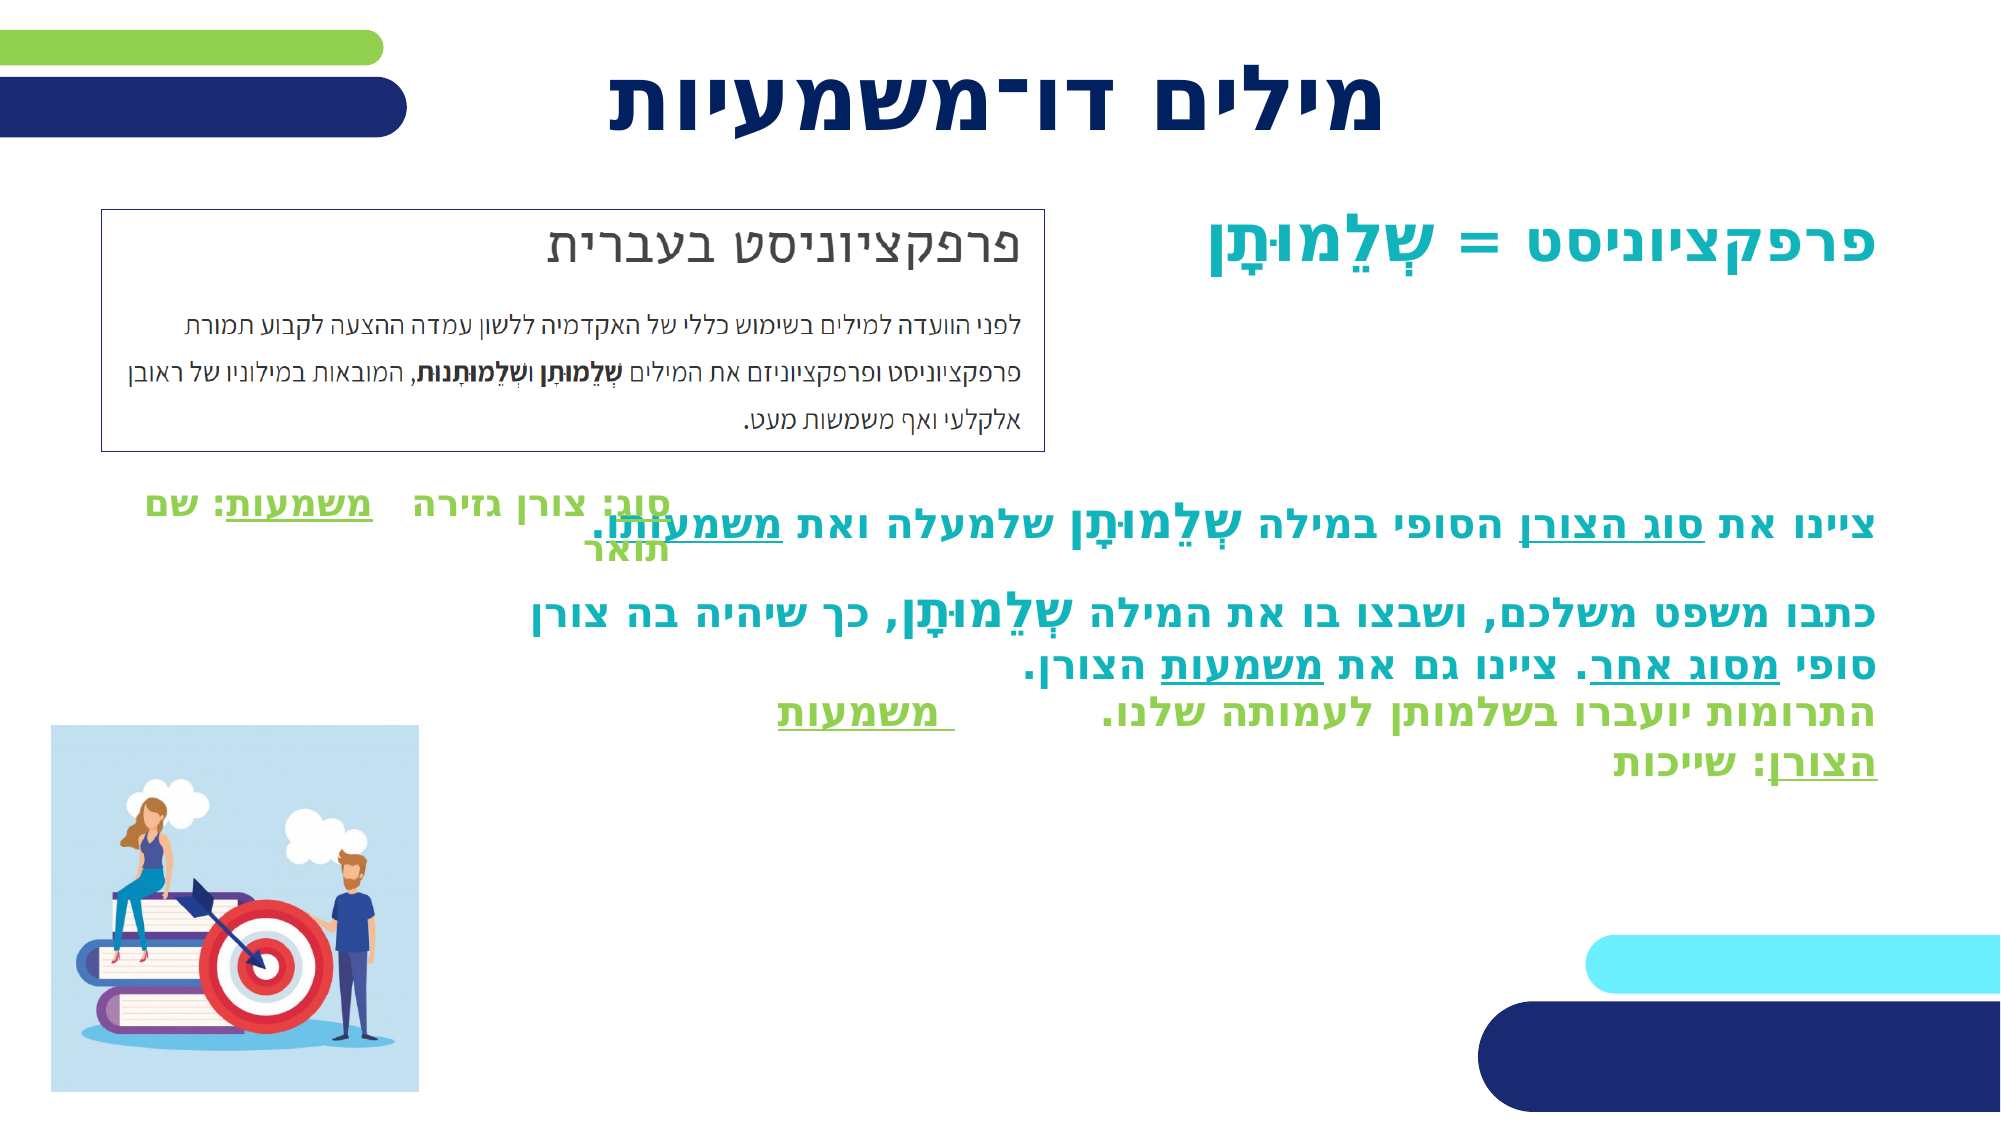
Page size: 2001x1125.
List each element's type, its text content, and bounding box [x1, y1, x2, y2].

picture [51, 724, 419, 1092]
picture [100, 208, 1045, 452]
title מילים דו־משמעיות [0, 34, 2000, 153]
text_box סוג: צורן גזירה משמעות: שם תואר [76, 480, 717, 569]
text_box התרומות יועברו בשלמותן לעמותה שלנו. משמעות הצורן: שייכות [641, 690, 1923, 779]
text_box כתבו משפט משלכם, ושבצו בו את המילה שְלֵמוּתָן, כך שיהיה בה צורן סופי מסוג אחר. ציינו גם את משמעות הצורן. [454, 568, 1923, 697]
text_box ציינו את סוג הצורן הסופי במילה שְלֵמוּתָן שלמעלה ואת משמעותו. [454, 473, 1923, 563]
list פרפקציוניסט = שְלֵמוּתָן [1181, 190, 1923, 279]
